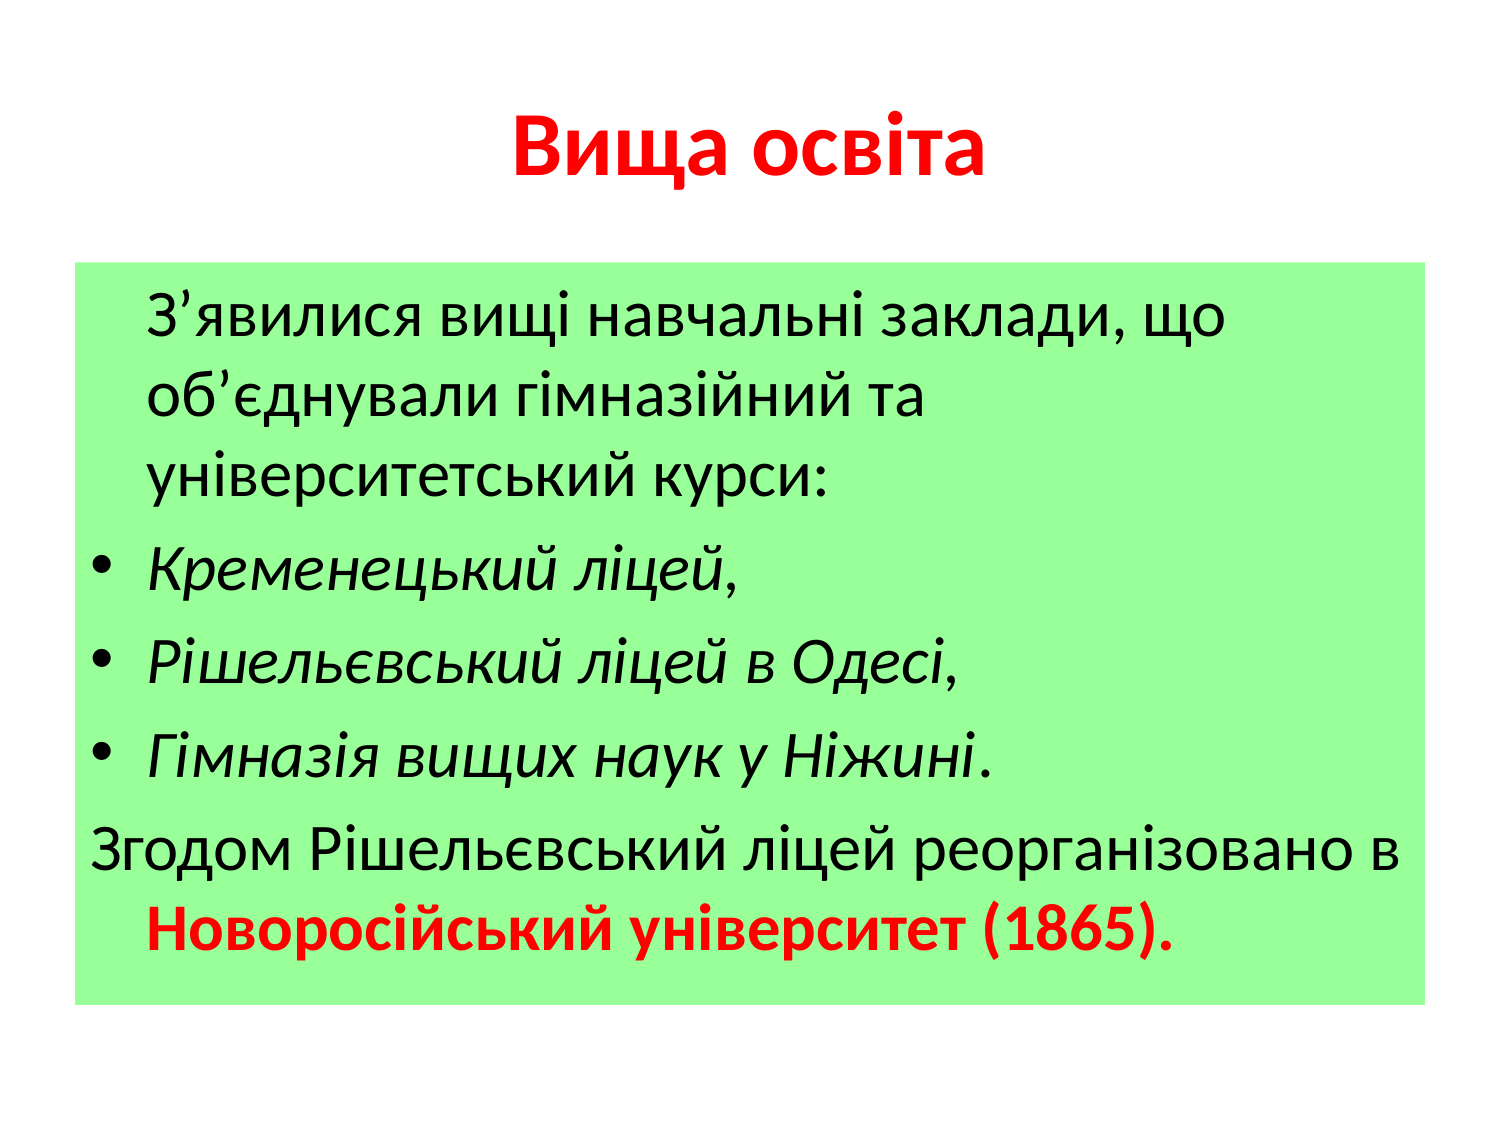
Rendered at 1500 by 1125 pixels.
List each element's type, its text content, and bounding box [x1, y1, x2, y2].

title Вища освіта [75, 45, 1425, 233]
list З’явилися вищі навчальні заклади, що об’єднували гімназійний та університетський курси: Кременецький ліцей, Рішельєвський ліцей в Одесі, Гімназія вищих наук у Ніжині. Згодом Рішельєвський ліцей реорганізовано в Новоросійський університет (1865). [75, 262, 1425, 1005]
